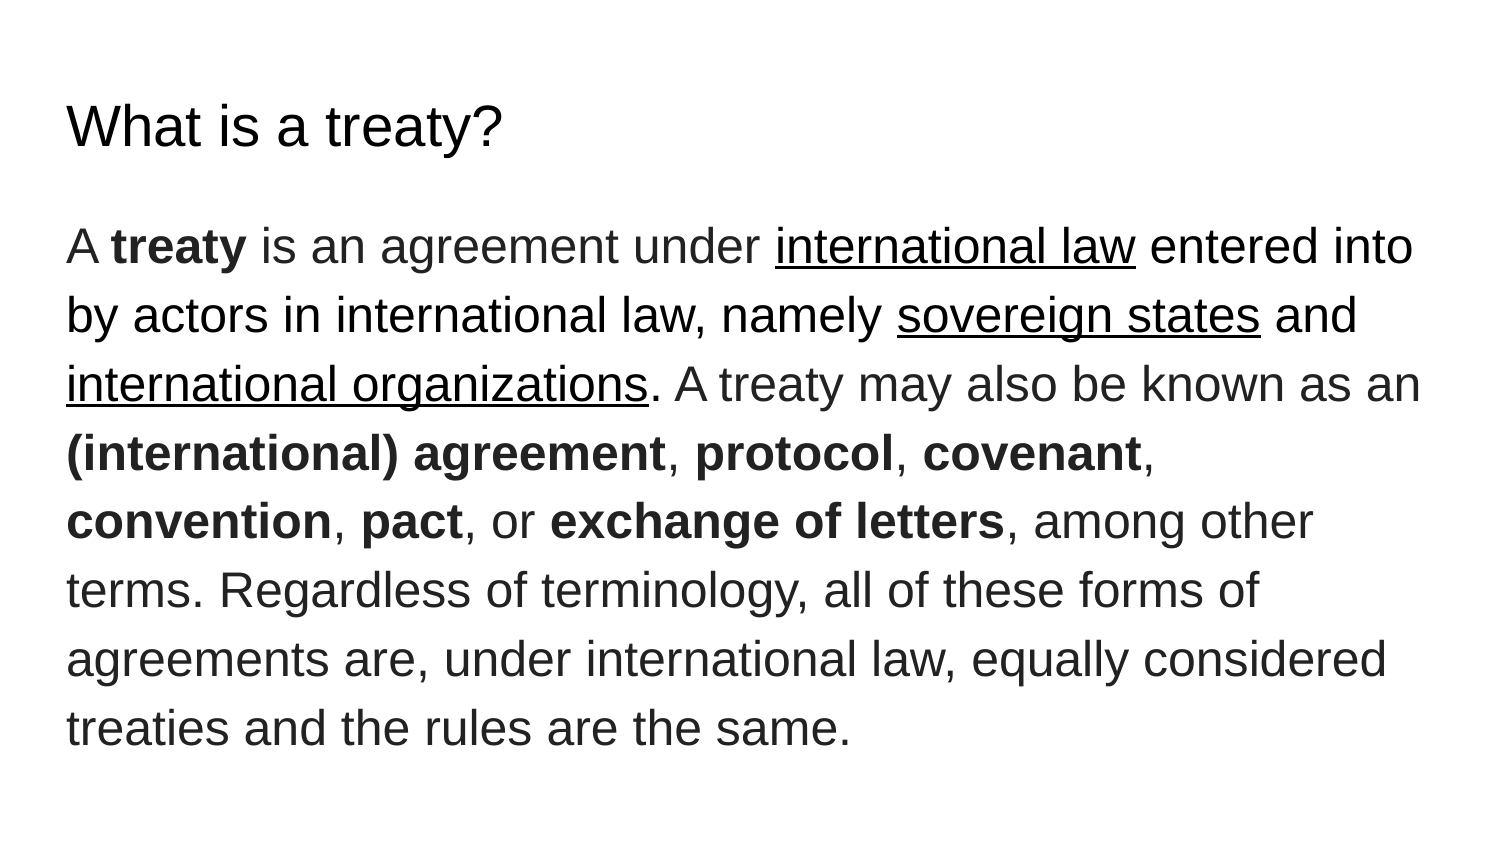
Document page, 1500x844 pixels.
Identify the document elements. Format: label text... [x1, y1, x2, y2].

title What is a treaty? [51, 72, 1449, 167]
list A treaty is an agreement under international law entered into by actors in international law, namely sovereign states and international organizations. A treaty may also be known as an (international) agreement, protocol, covenant, convention, pact, or exchange of letters, among other terms. Regardless of terminology, all of these forms of agreements are, under international law, equally considered treaties and the rules are the same. [51, 189, 1449, 750]
